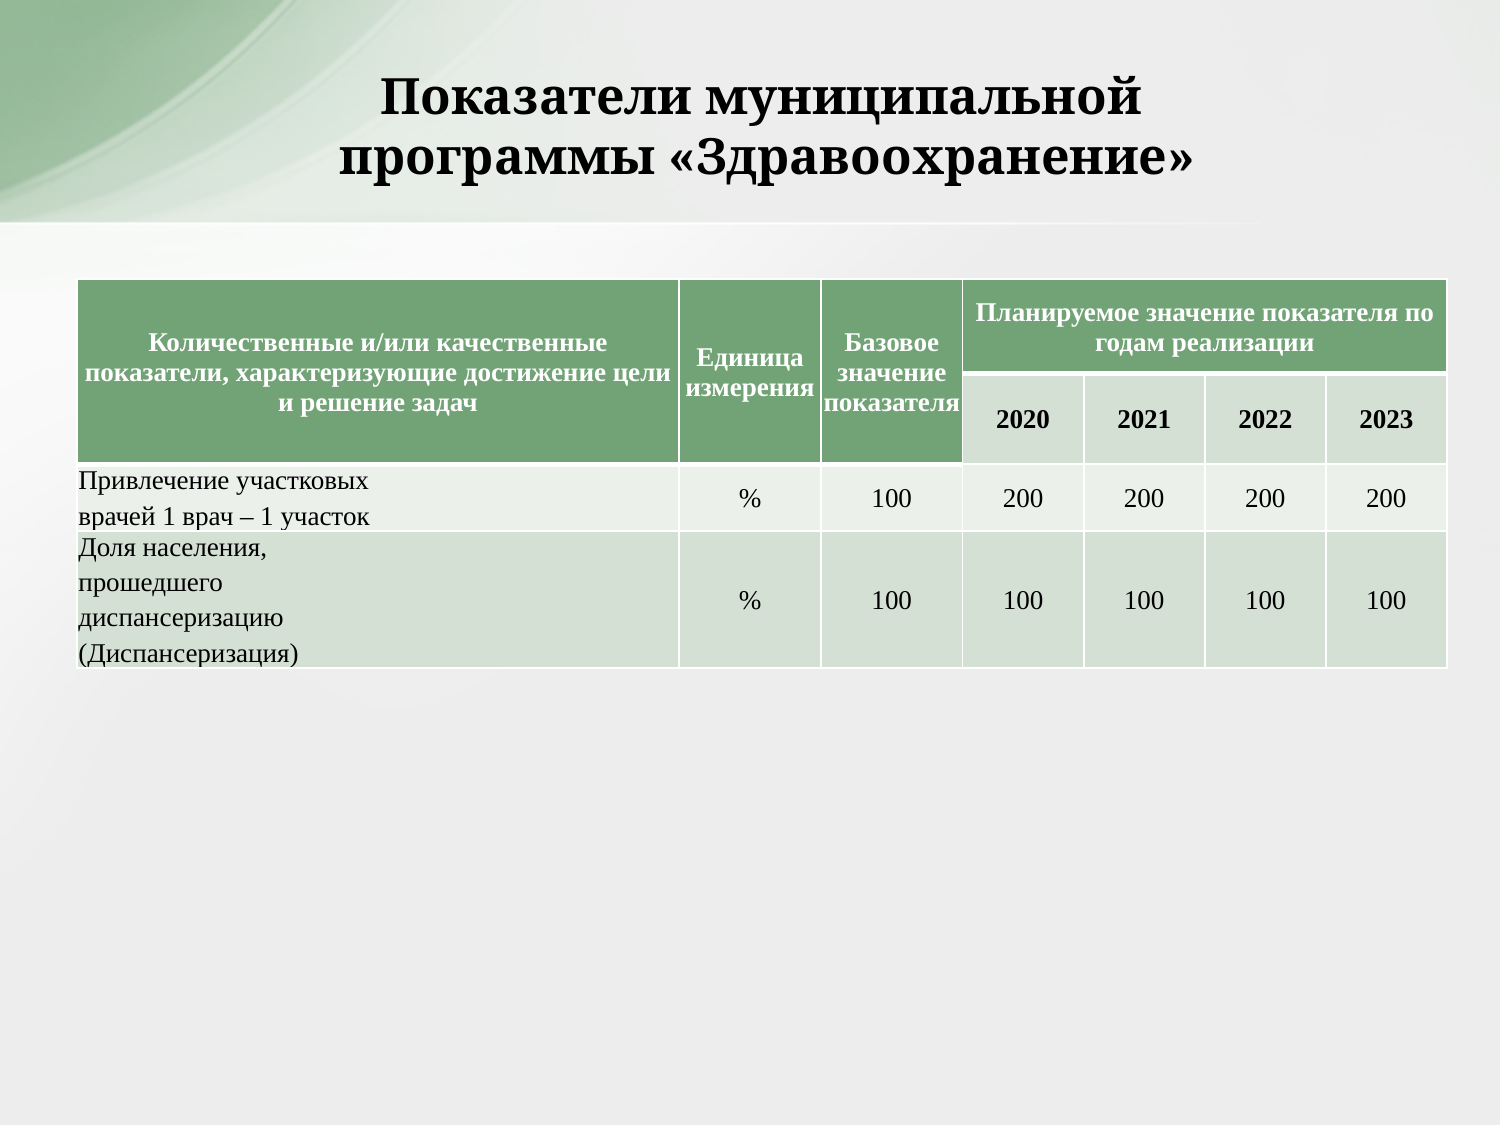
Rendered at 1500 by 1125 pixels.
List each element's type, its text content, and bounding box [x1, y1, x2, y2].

table_cell Доля населения, прошедшего диспансеризацию (Диспансеризация) [78, 532, 678, 667]
table_cell 2020 [963, 376, 1083, 463]
table_cell 100 [822, 532, 962, 667]
table_cell 100 [963, 532, 1083, 667]
table_cell 2022 [1206, 376, 1325, 463]
table_cell 100 [1085, 532, 1204, 667]
table_cell 100 [1206, 532, 1325, 667]
picture [0, 0, 1500, 1125]
table_header Количественные и/или качественные показатели, характеризующие достижение цели и решение задач [78, 280, 678, 462]
table_cell 200 [963, 465, 1083, 530]
table_header Единица измерения [680, 280, 820, 462]
table_cell 200 [1206, 465, 1325, 530]
table_cell 200 [1085, 465, 1204, 530]
table_cell % [680, 532, 820, 667]
table_cell % [680, 467, 820, 530]
title Показатели муниципальной программы «Здравоохранение» [100, 66, 1436, 192]
table_cell 100 [822, 467, 962, 530]
table_cell 100 [1327, 532, 1446, 667]
table_cell 200 [1327, 465, 1446, 530]
table_cell 2023 [1327, 376, 1446, 463]
table_cell 2021 [1085, 376, 1204, 463]
table_header Планируемое значение показателя по годам реализации [963, 280, 1446, 371]
table_cell Привлечение участковых врачей 1 врач – 1 участок [78, 467, 678, 530]
table_header Базовое значение показателя [822, 280, 962, 462]
